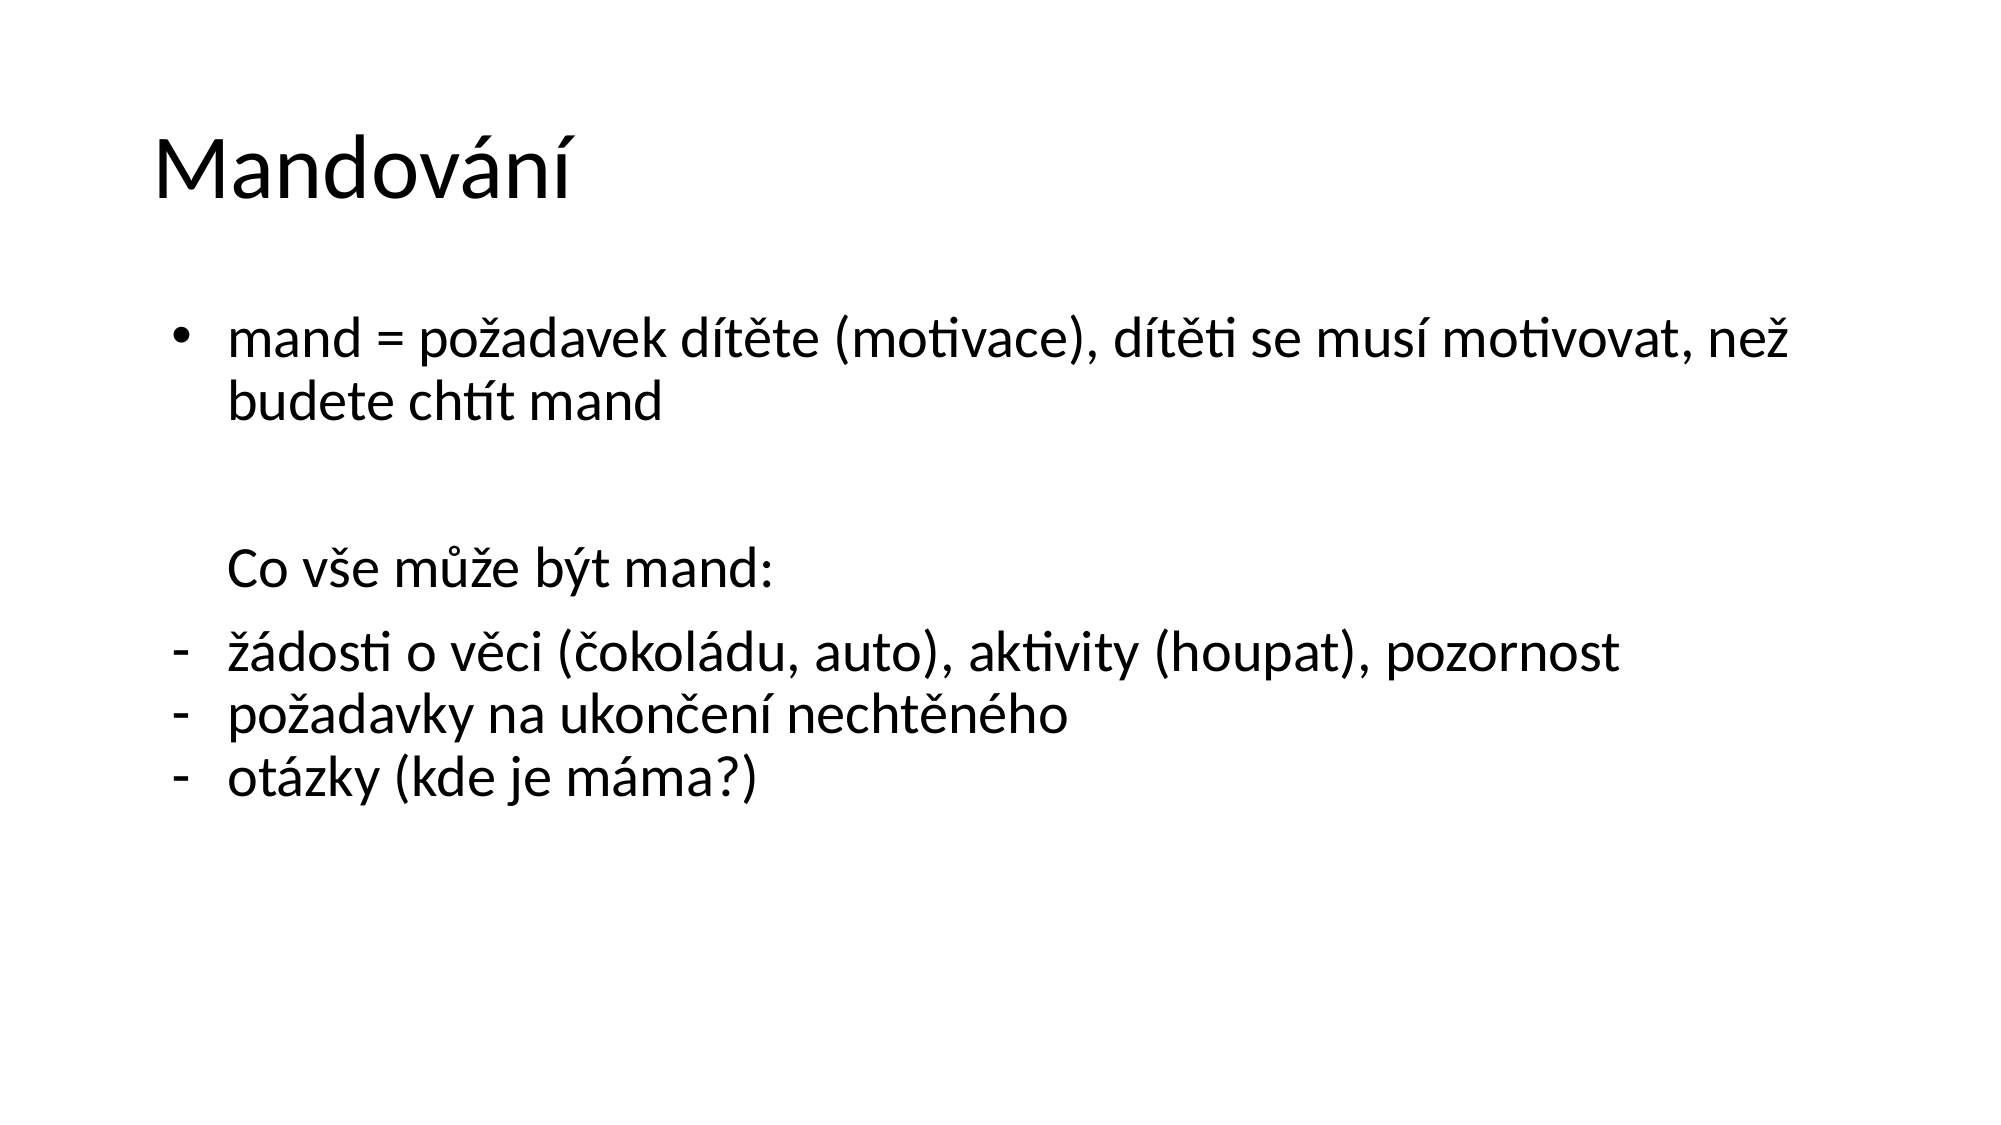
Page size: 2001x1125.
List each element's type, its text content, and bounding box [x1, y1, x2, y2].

title Mandování [137, 59, 1863, 278]
list mand = požadavek dítěte (motivace), dítěti se musí motivovat, než budete chtít mand Co vše může být mand: žádosti o věci (čokoládu, auto), aktivity (houpat), pozornost požadavky na ukončení nechtěného otázky (kde je máma?) [137, 299, 1863, 1014]
